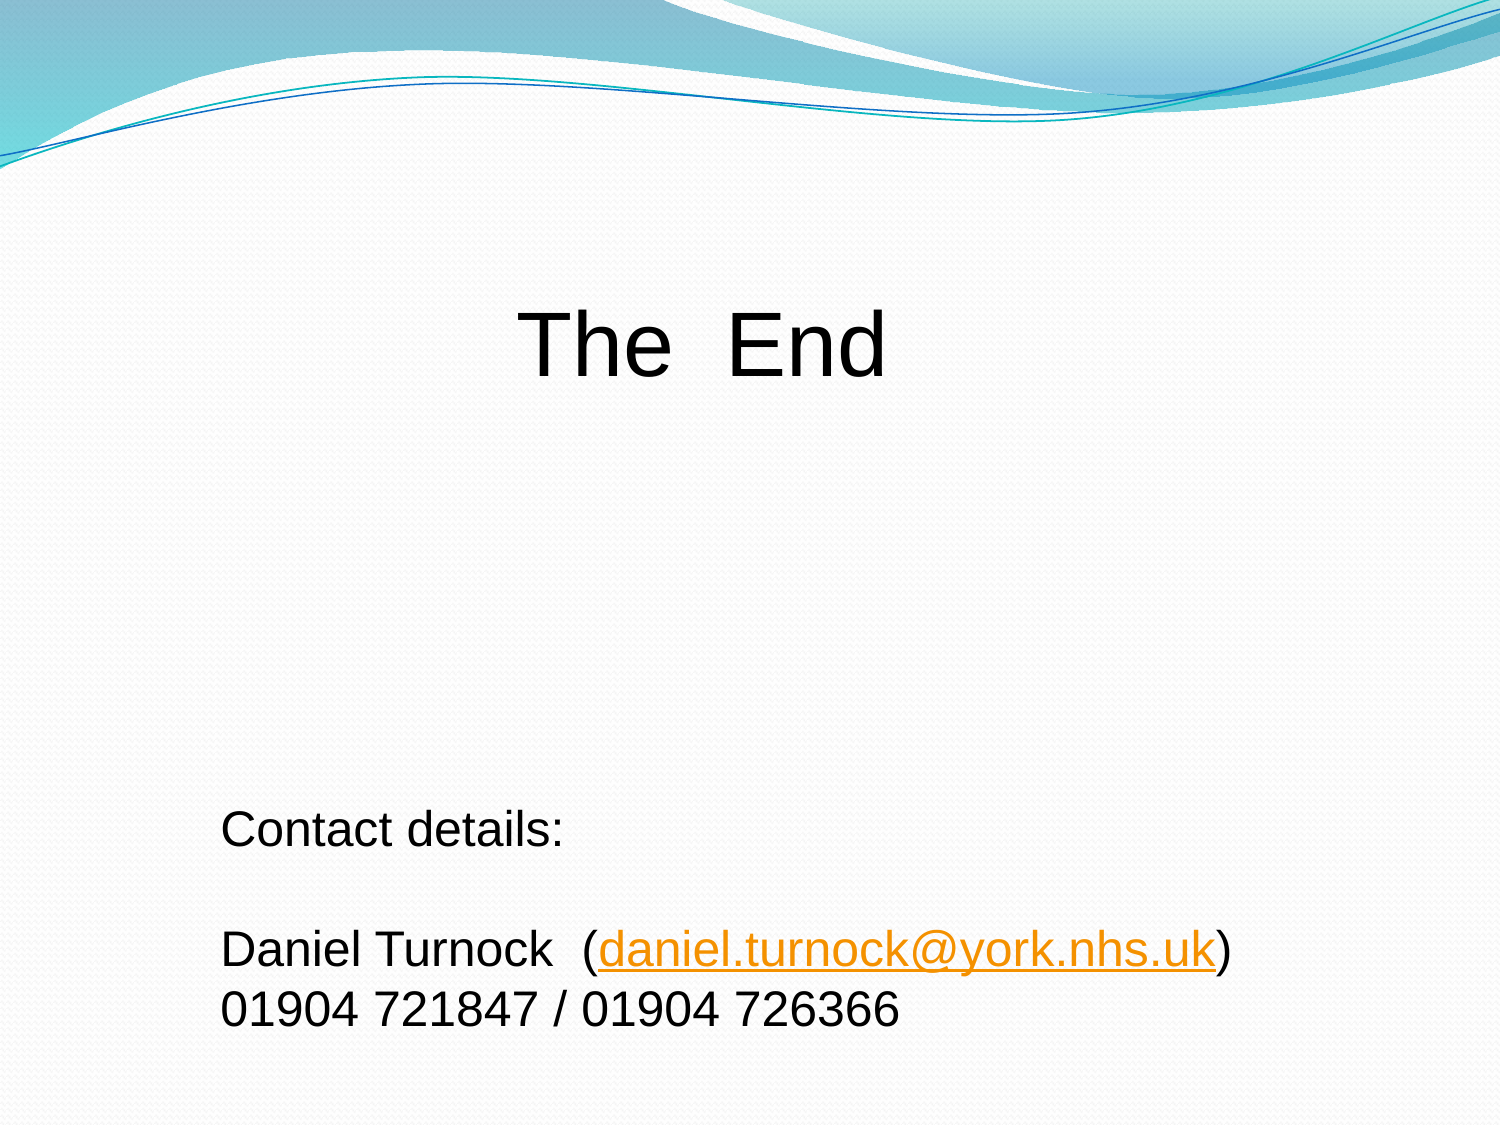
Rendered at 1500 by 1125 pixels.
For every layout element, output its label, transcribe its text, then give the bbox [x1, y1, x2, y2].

text_box Contact details: Daniel Turnock (daniel.turnock@york.nhs.uk) 01904 721847 / 01904 726366 [205, 788, 1248, 1044]
text_box The End [502, 277, 905, 402]
